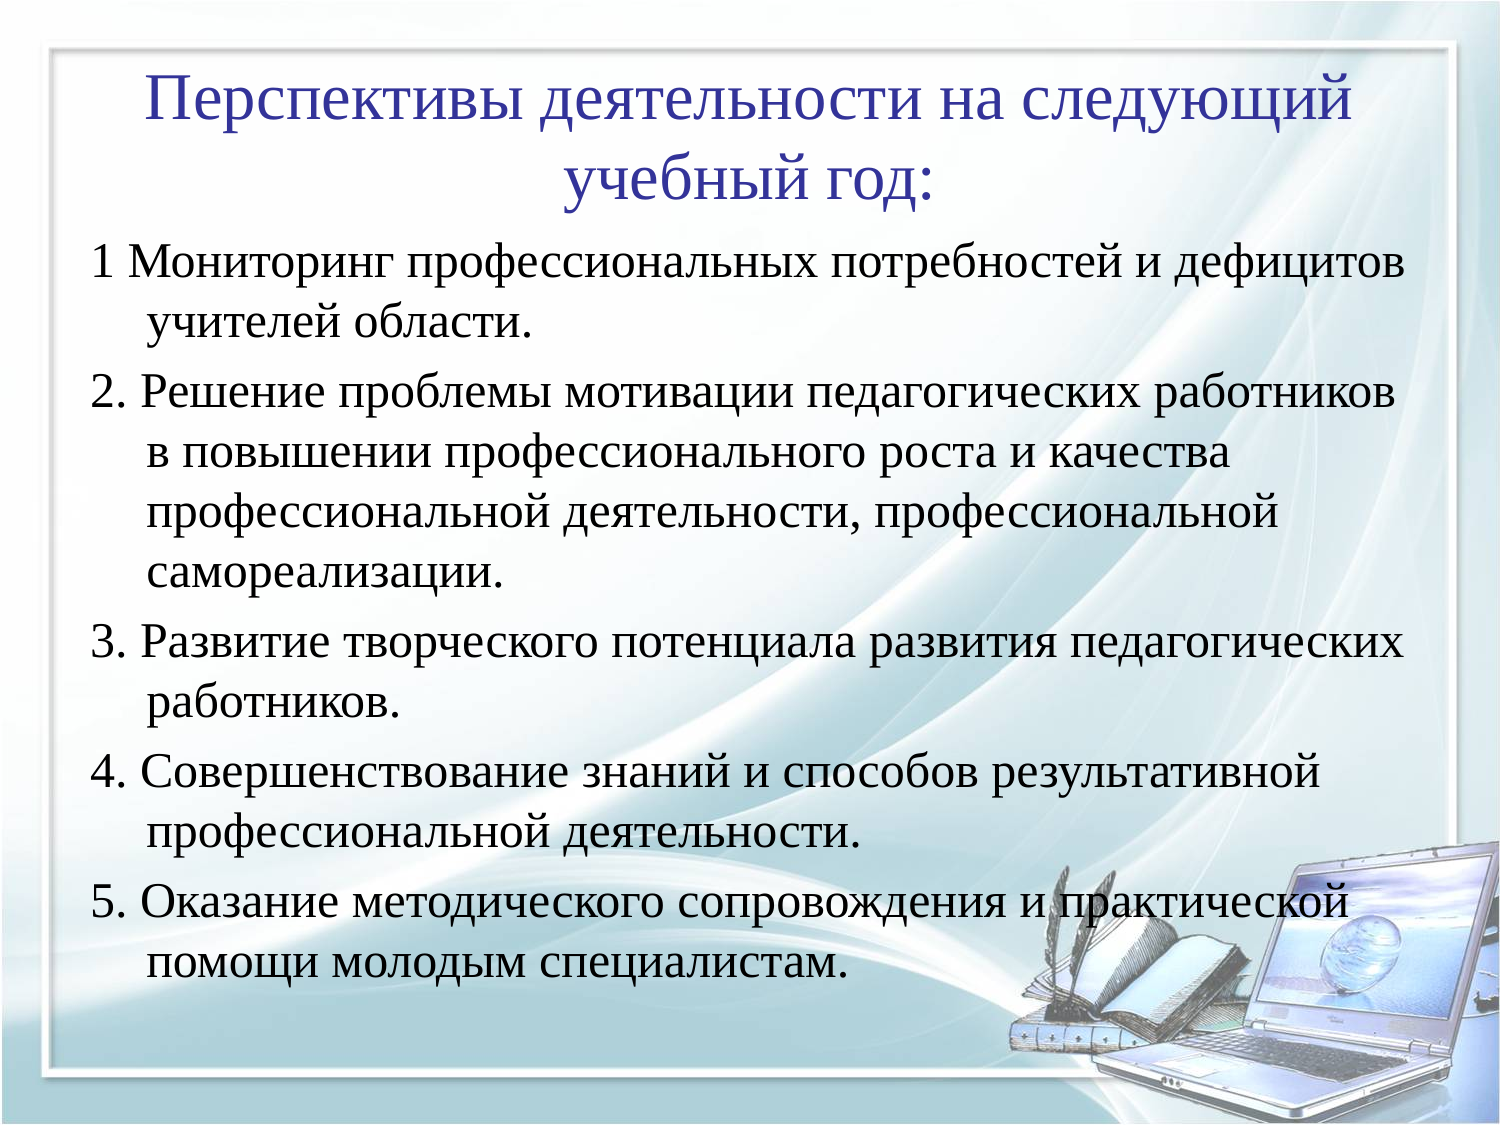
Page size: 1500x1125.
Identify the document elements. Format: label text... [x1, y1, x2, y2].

title Перспективы деятельности на следующий учебный год: [74, 44, 1426, 219]
picture [0, 0, 1500, 1125]
list 1 Мониторинг профессиональных потребностей и дефицитов учителей области. 2. Решение проблемы мотивации педагогических работников в повышении профессионального роста и качества профессиональной деятельности, профессиональной самореализации. 3. Развитие творческого потенциала развития педагогических работников. 4. Совершенствование знаний и способов результативной профессиональной деятельности. 5. Оказание методического сопровождения и практической помощи молодым специалистам. [74, 219, 1426, 1006]
